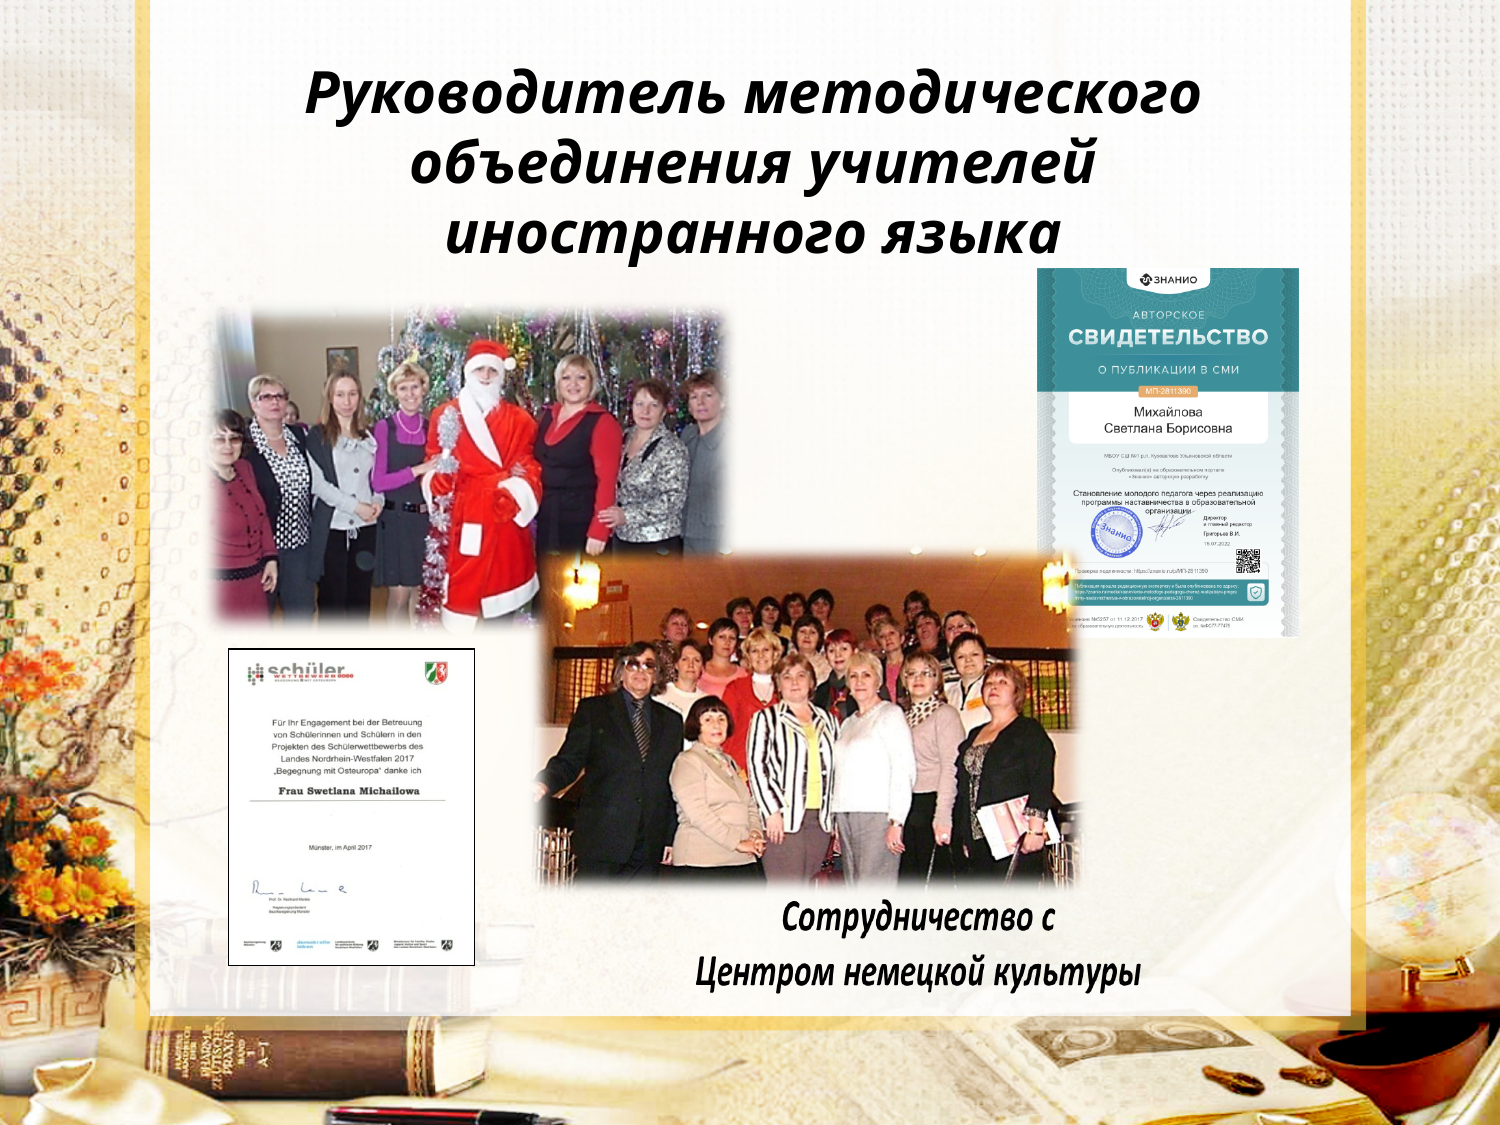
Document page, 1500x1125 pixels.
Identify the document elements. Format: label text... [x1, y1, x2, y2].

picture [0, 0, 1500, 1125]
title Руководитель методического объединения учителей иностранного языка [187, 45, 1320, 275]
